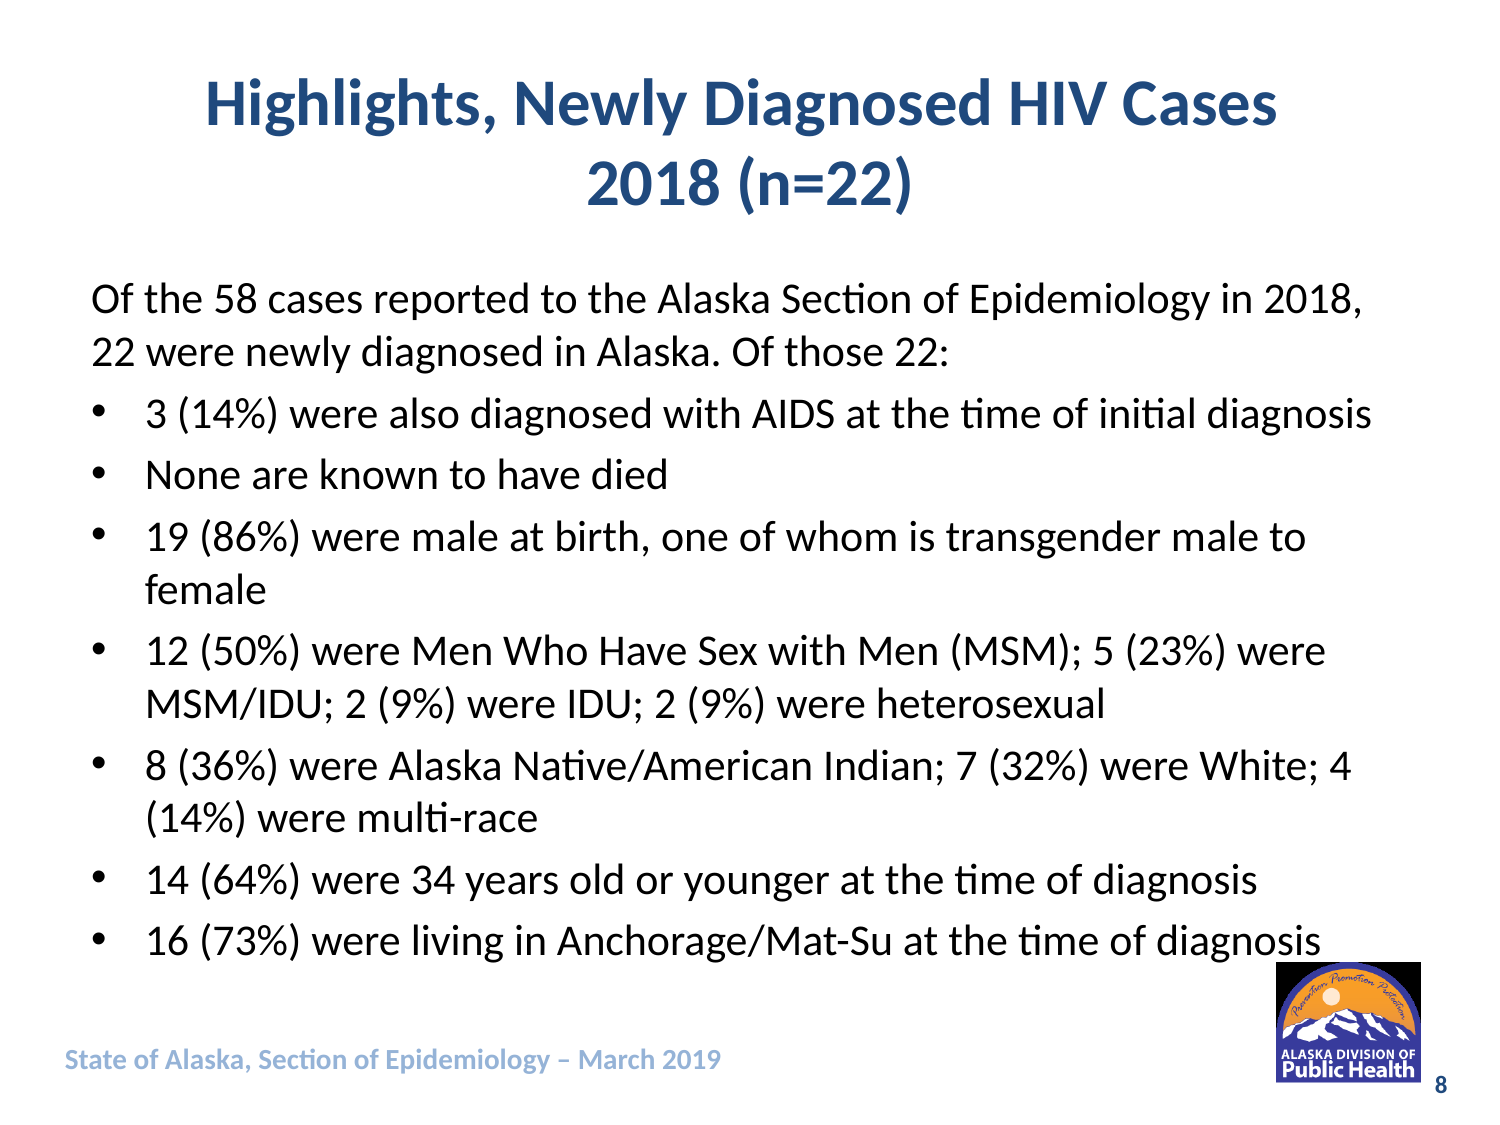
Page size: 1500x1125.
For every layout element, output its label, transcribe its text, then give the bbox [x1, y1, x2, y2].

picture [1275, 988, 1421, 1053]
list Of the 58 cases reported to the Alaska Section of Epidemiology in 2018, 22 were newly diagnosed in Alaska. Of those 22: 3 (14%) were also diagnosed with AIDS at the time of initial diagnosis None are known to have died 19 (86%) were male at birth, one of whom is transgender male to female 12 (50%) were Men Who Have Sex with Men (MSM); 5 (23%) were MSM/IDU; 2 (9%) were IDU; 2 (9%) were heterosexual 8 (36%) were Alaska Native/American Indian; 7 (32%) were White; 4 (14%) were multi-race 14 (64%) were 34 years old or younger at the time of diagnosis 16 (73%) were living in Anchorage/Mat-Su at the time of diagnosis [75, 262, 1425, 988]
text_box State of Alaska, Section of Epidemiology – March 2019 [49, 1032, 1100, 1083]
slide_number 8 [1112, 1053, 1463, 1114]
title Highlights, Newly Diagnosed HIV Cases 2018 (n=22) [75, 45, 1425, 233]
